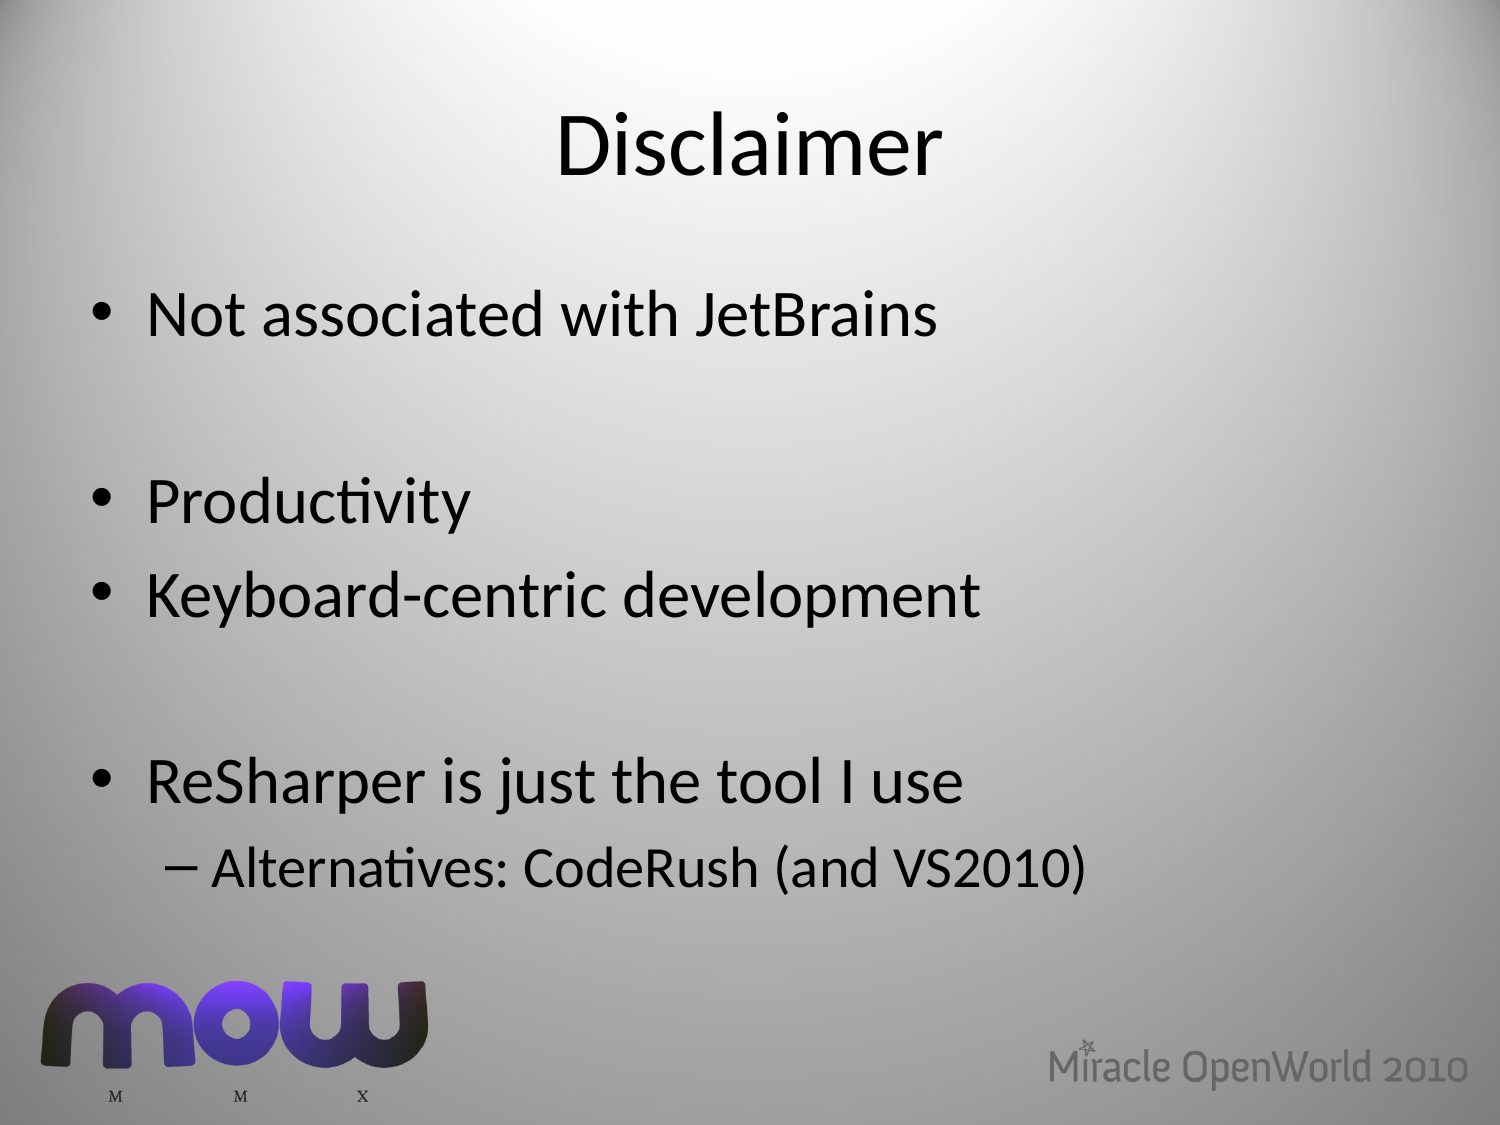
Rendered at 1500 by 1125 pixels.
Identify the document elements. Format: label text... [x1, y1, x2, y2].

list Not associated with JetBrains Productivity Keyboard-centric development ReSharper is just the tool I use Alternatives: CodeRush (and VS2010) [75, 262, 1425, 1005]
picture [0, 0, 1500, 1125]
title Disclaimer [75, 45, 1425, 233]
